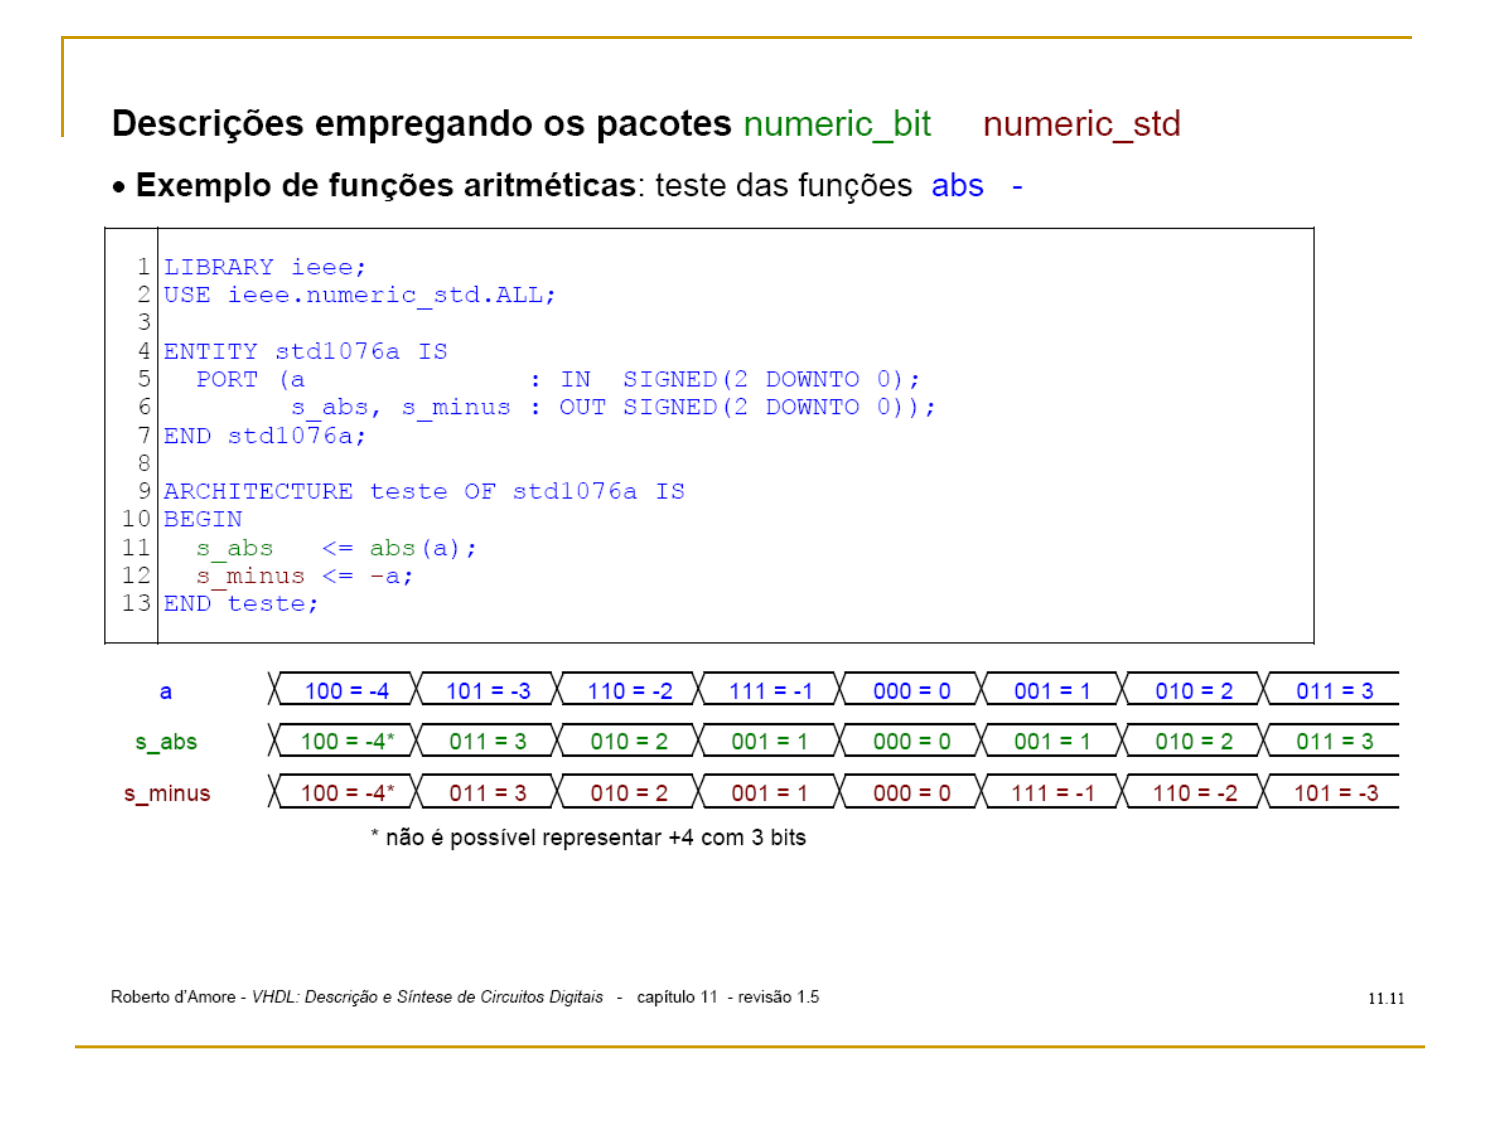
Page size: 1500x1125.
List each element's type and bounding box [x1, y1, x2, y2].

picture [64, 54, 1452, 1033]
